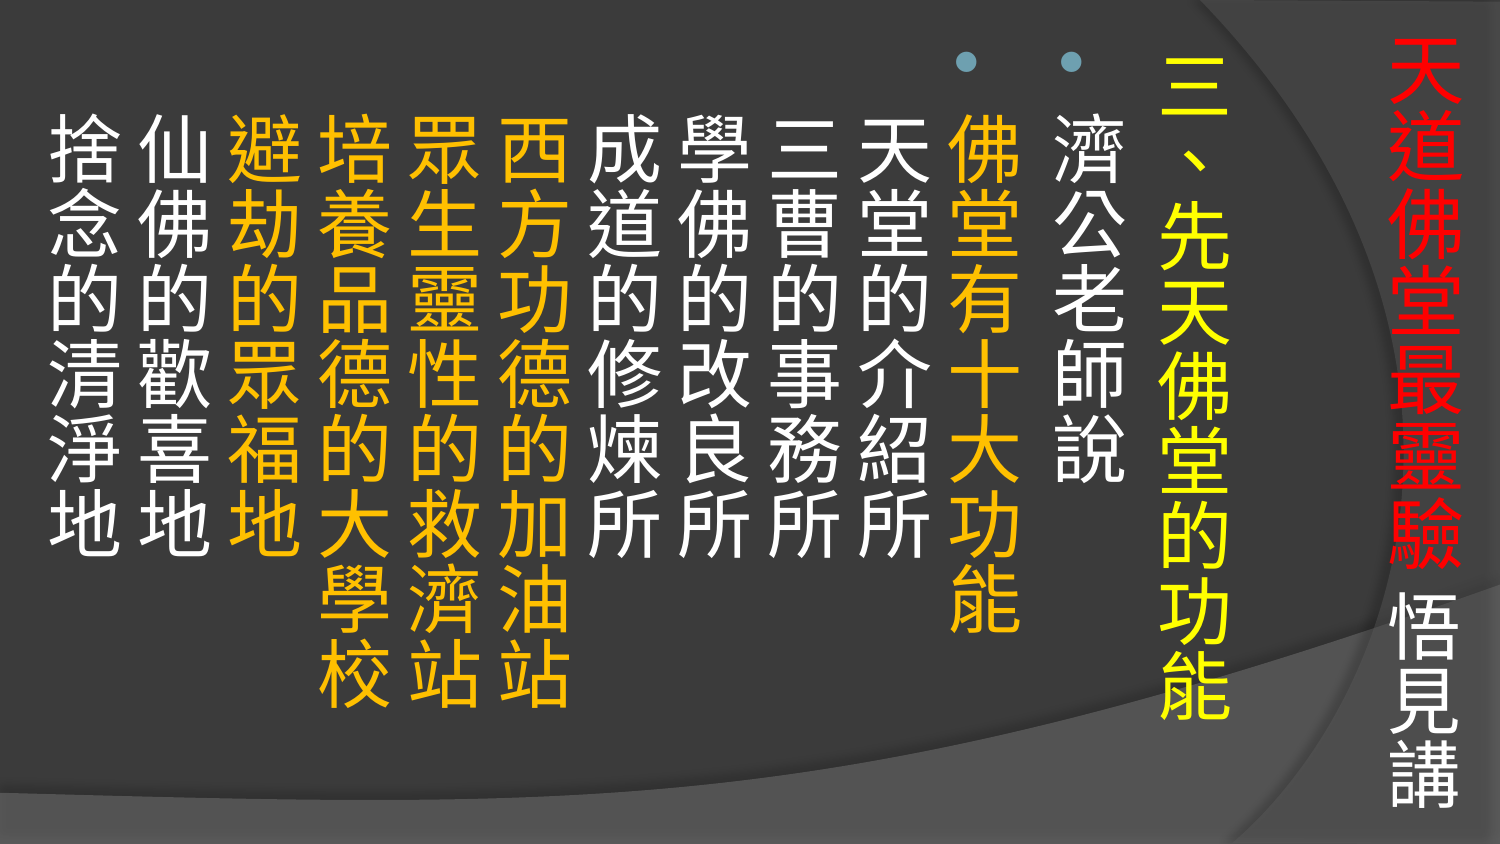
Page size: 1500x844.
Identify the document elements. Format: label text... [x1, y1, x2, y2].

list 三、先天佛堂的功能 濟公老師說 佛堂有十大功能 天堂的介紹所 三曹的事務所 學佛的改良所 成道的修煉所 西方功德的加油站 眾生靈性的救濟站 培養品德的大學校 避劫的眾福地 仙佛的歡喜地 捨念的清淨地 [29, 27, 1365, 820]
title 天道佛堂最靈驗 悟見講 [1364, 21, 1483, 820]
